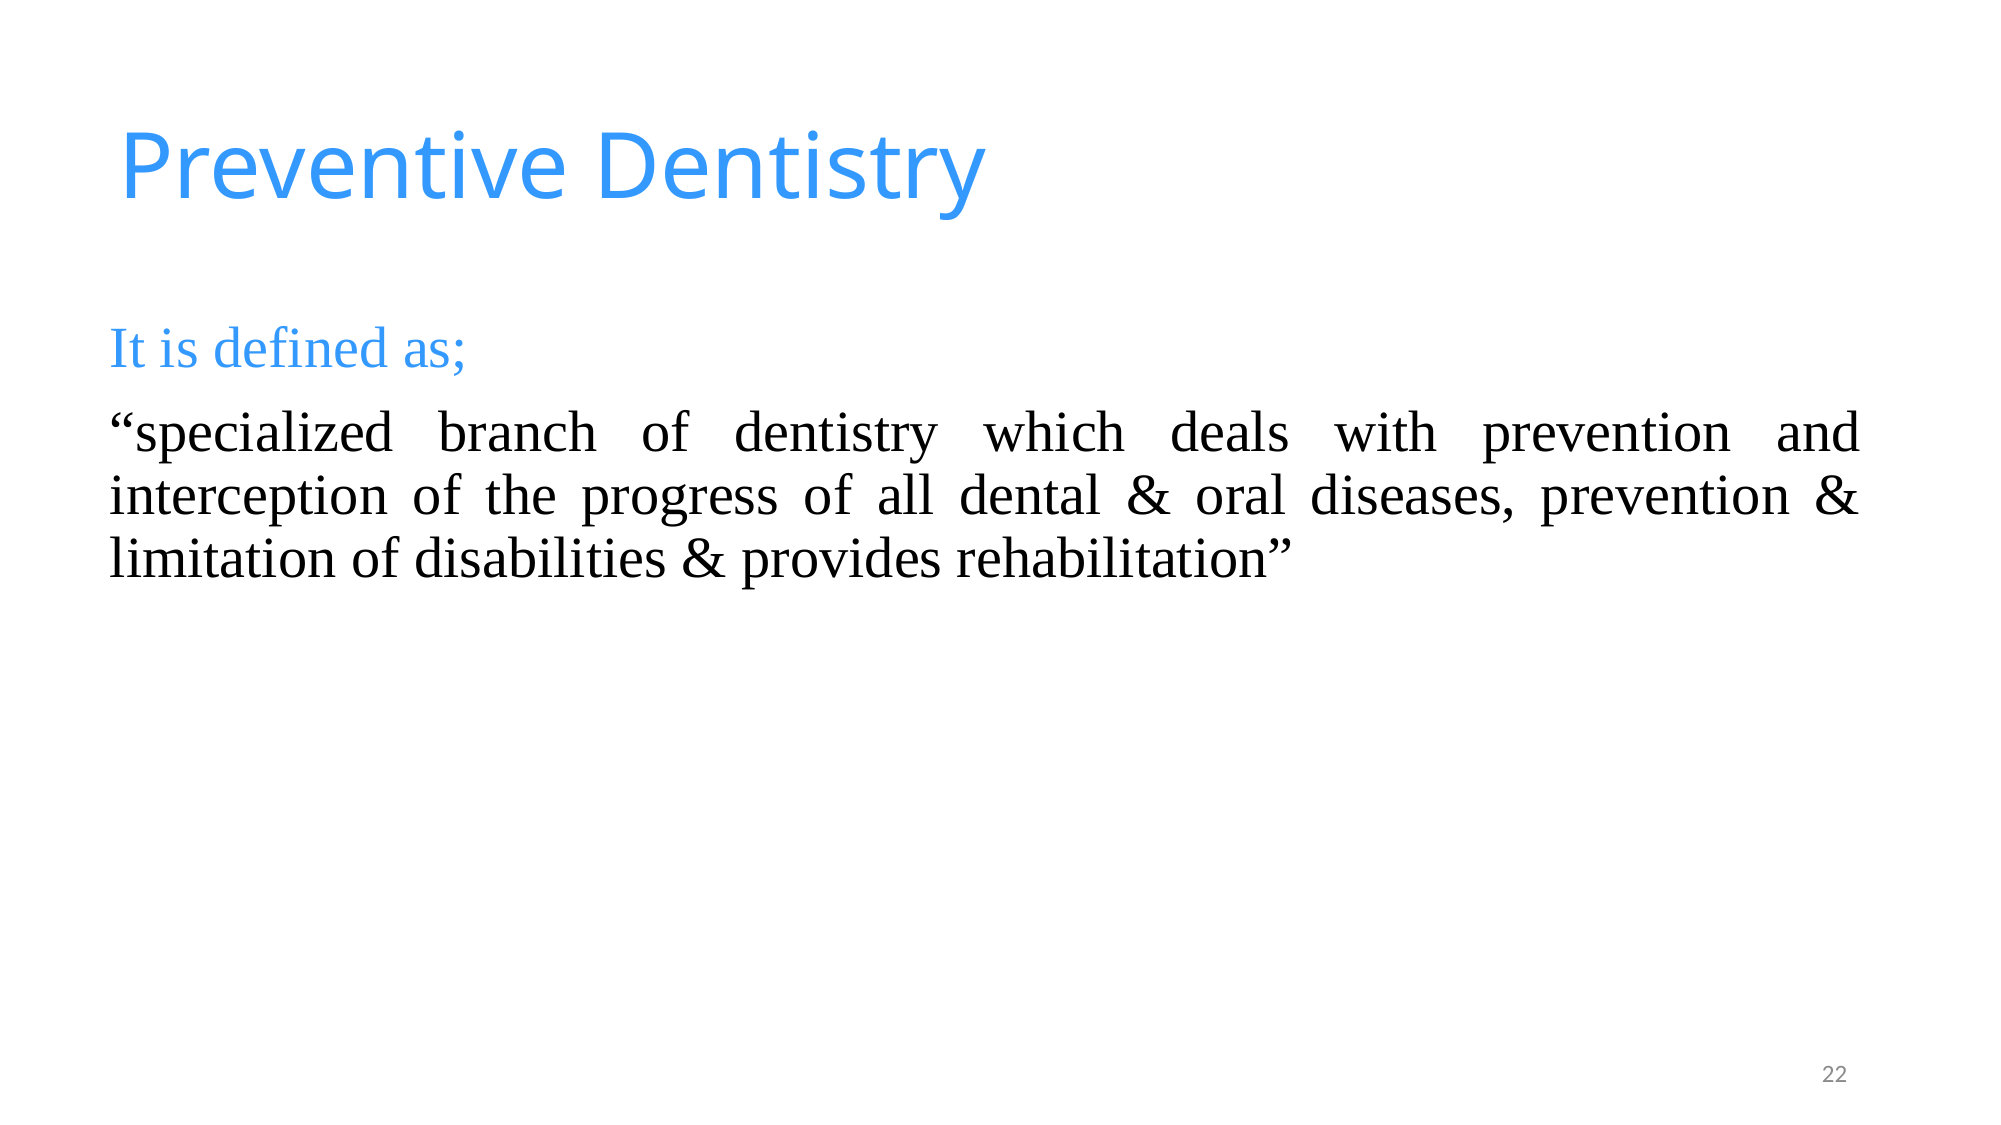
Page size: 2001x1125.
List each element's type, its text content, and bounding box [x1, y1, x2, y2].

slide_number 22 [1412, 1053, 1863, 1103]
text_box It is defined as; “specialized branch of dentistry which deals with prevention and interception of the progress of all dental & oral diseases, prevention & limitation of disabilities & provides rehabilitation” [57, 309, 1877, 1053]
text_box Preventive Dentistry [103, 59, 1397, 278]
